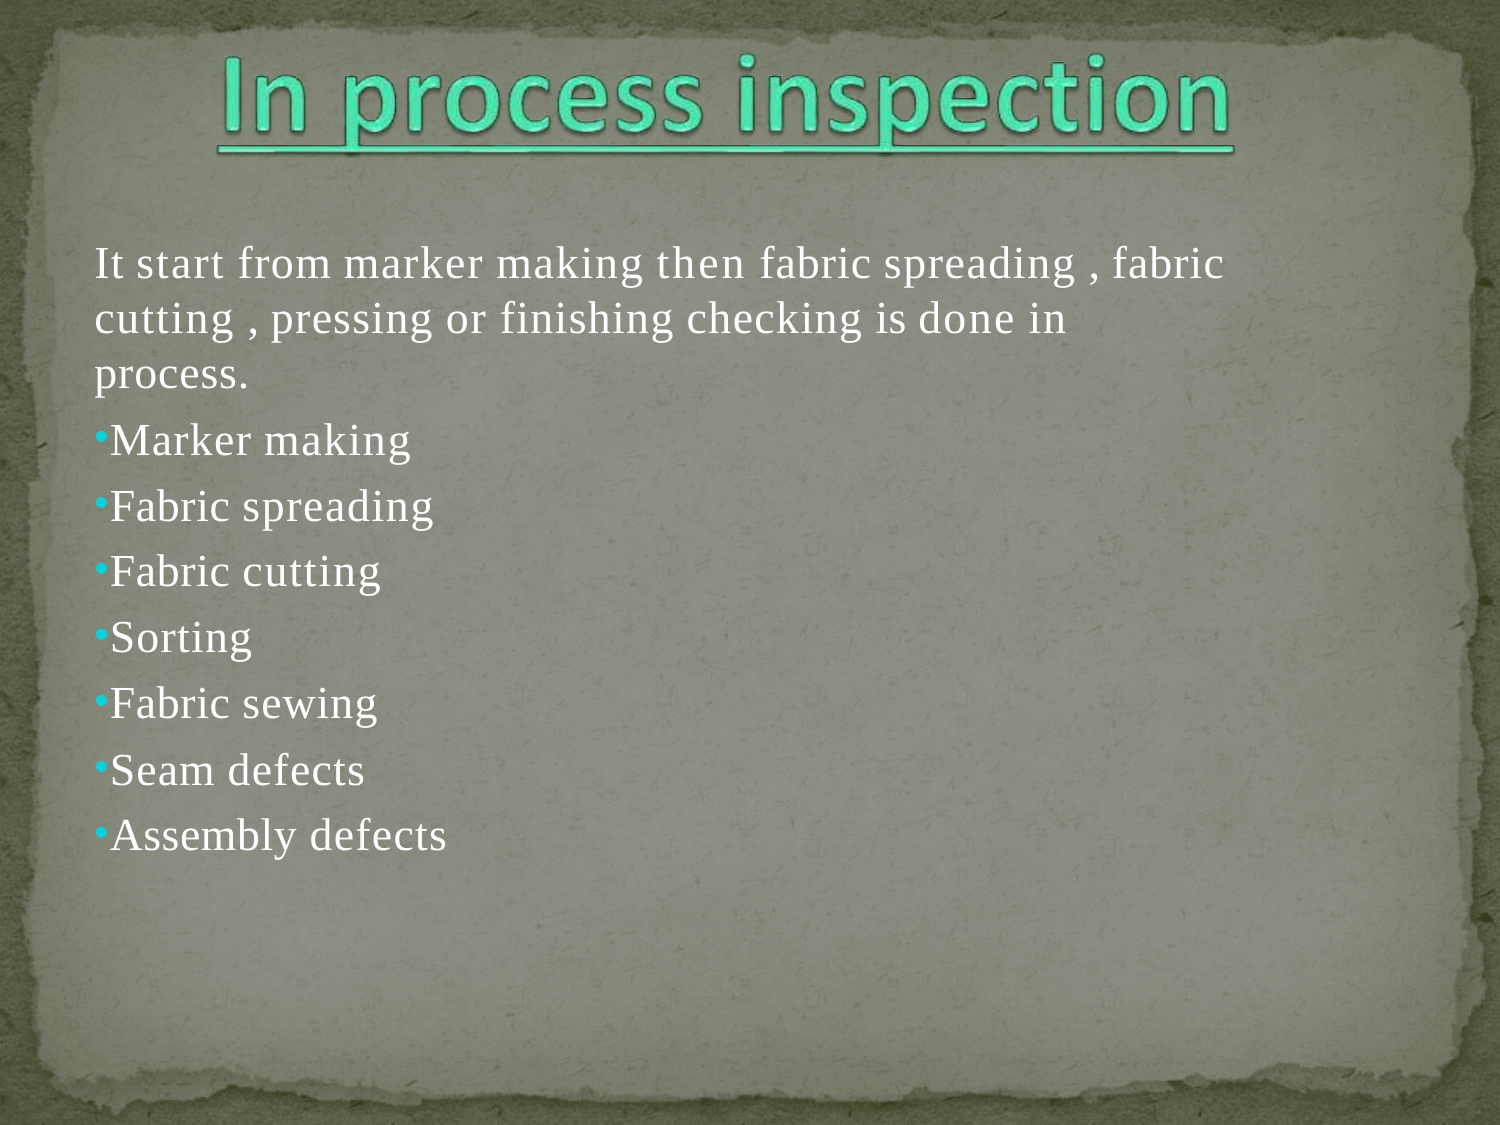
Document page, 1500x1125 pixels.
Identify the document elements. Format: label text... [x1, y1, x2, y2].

text_box It start from marker making then fabric spreading , fabric cutting , pressing or finishing checking is done in process. Marker making Fabric spreading Fabric cutting Sorting Fabric sewing Seam defects Assembly defects [92, 231, 1231, 861]
text_box [212, 51, 1240, 162]
